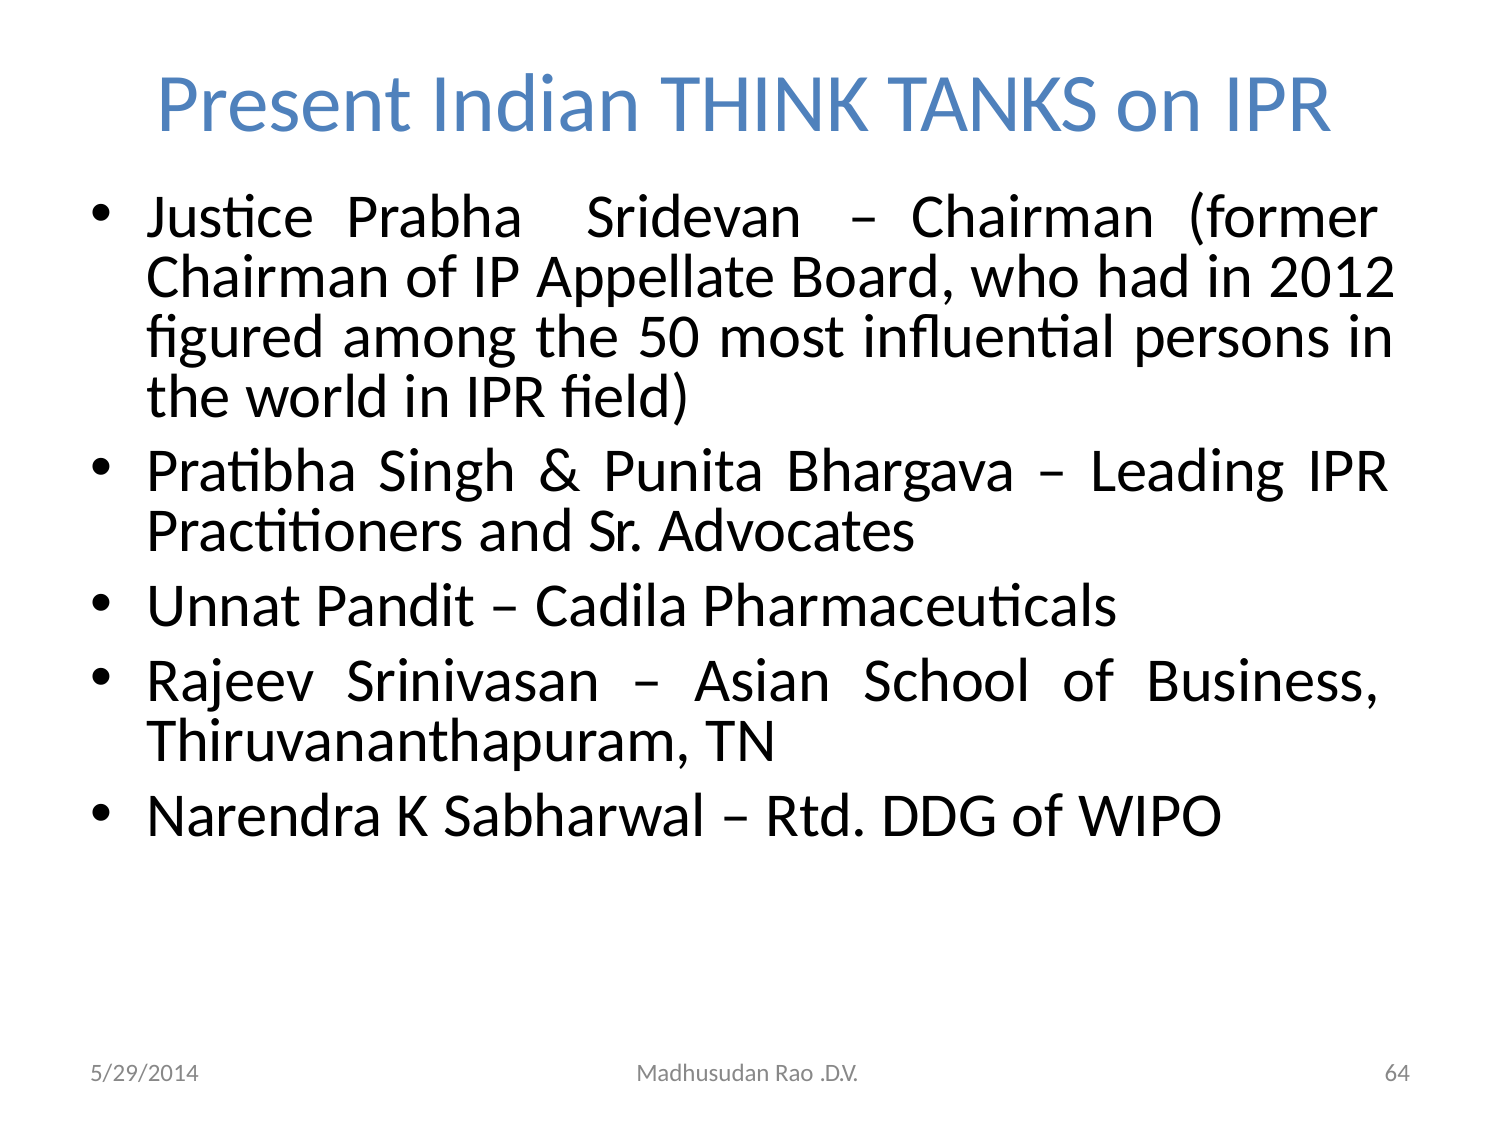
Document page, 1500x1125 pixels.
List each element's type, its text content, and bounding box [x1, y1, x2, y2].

title Present Indian THINK TANKS on IPR [154, 45, 1346, 172]
slide_number 64 [1378, 1057, 1417, 1125]
slide_number Madhusudan Rao .D.V. [634, 1060, 866, 1125]
text_box Justice Prabha Sridevan – Chairman (former Chairman of IP Appellate Board, who had in 2012 figured among the 50 most influential persons in the world in IPR field) Pratibha Singh & Punita Bhargava – Leading IPR Practitioners and Sr. Advocates Unnat Pandit – Cadila Pharmaceuticals Rajeev Srinivasan – Asian School of Business, Thiruvananthapuram, TN Narendra K Sabharwal – Rtd. DDG of WIPO [87, 172, 1413, 850]
footer 5/29/2014 [87, 1060, 201, 1125]
